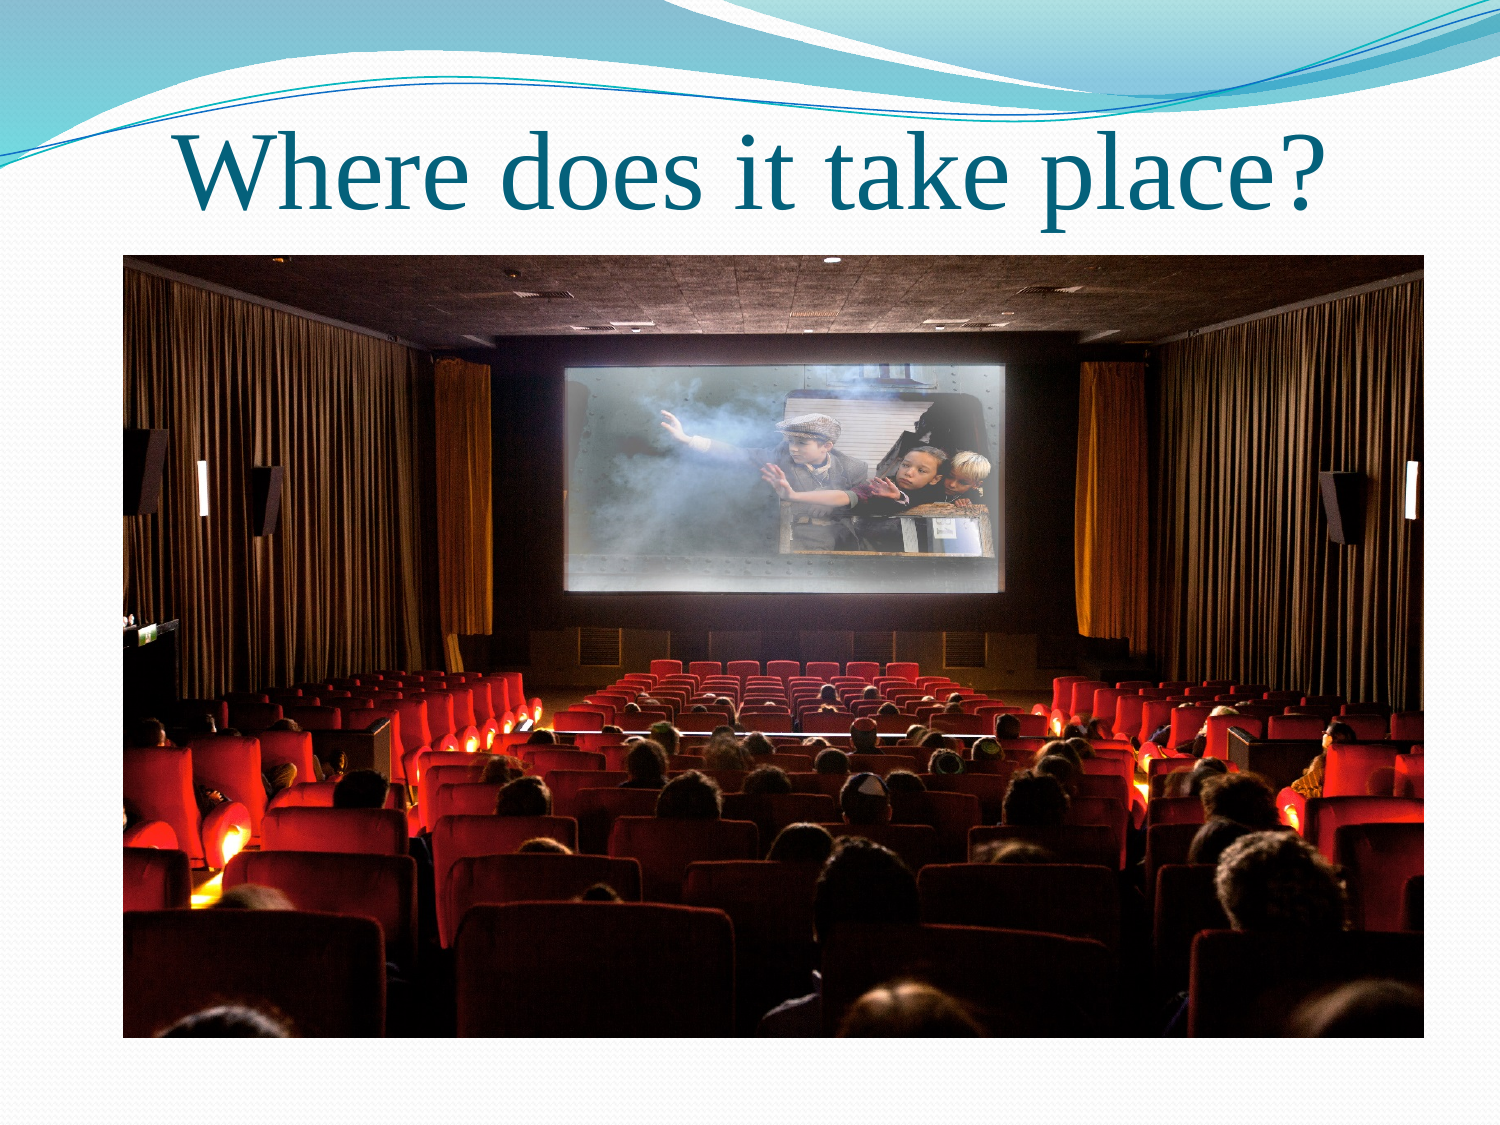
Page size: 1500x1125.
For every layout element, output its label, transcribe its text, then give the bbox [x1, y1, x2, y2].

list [123, 255, 1424, 1038]
title Where does it take place? [75, 115, 1425, 232]
